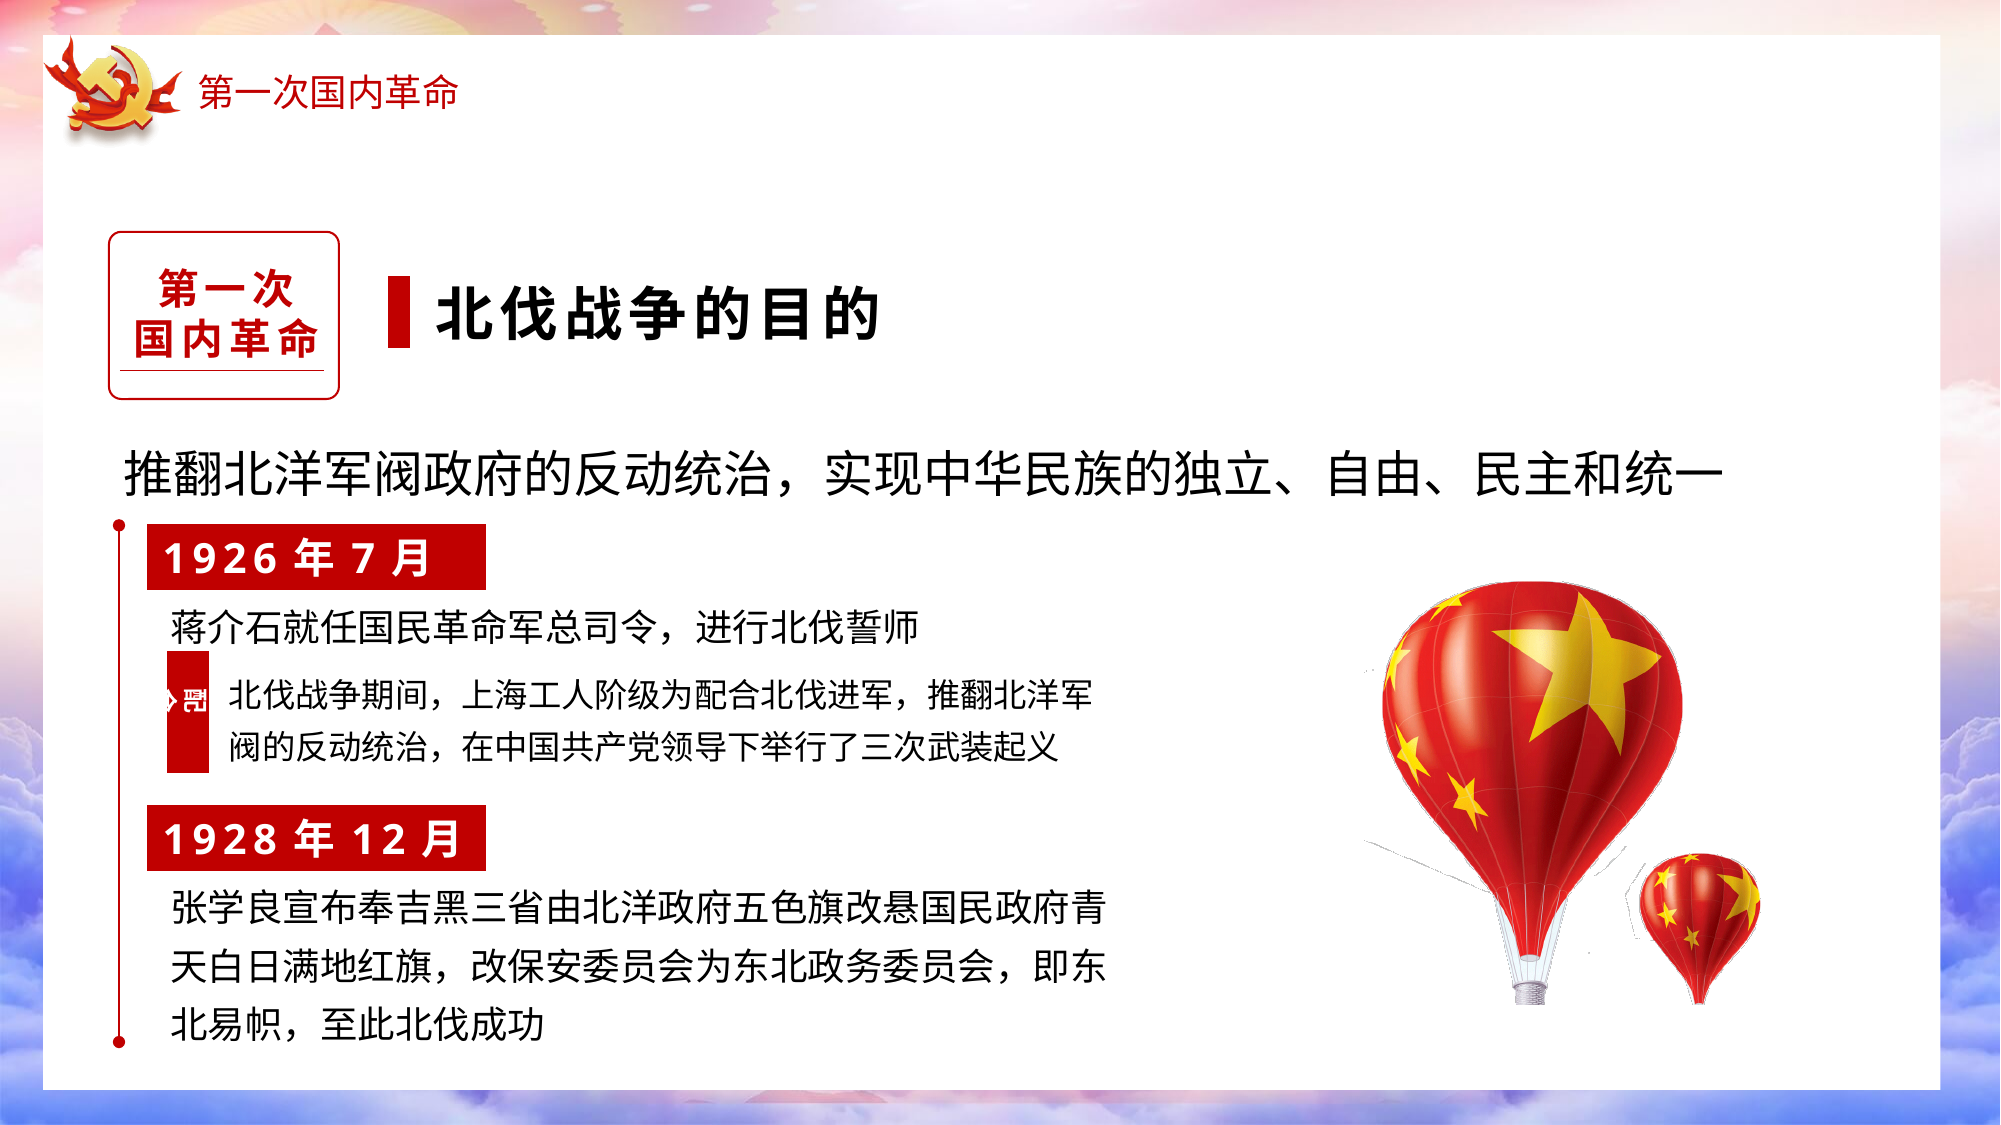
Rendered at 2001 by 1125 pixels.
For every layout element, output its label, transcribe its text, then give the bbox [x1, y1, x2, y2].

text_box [108, 417, 1773, 583]
text_box 蒋介石就任国民革命军总司令，进行北伐誓师 [155, 583, 993, 656]
picture [0, 0, 2000, 1125]
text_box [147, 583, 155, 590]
text_box 第一次国内革命 [183, 61, 1183, 122]
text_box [91, 231, 378, 400]
text_box 张学良宣布奉吉黑三省由北洋政府五色旗改悬国民政府青天白日满地红旗，改保安委员会为东北政务委员会，即东北易帜，至此北伐成功 [155, 863, 1132, 1054]
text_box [388, 269, 1800, 356]
text_box 1928年12月 [147, 805, 486, 871]
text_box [157, 652, 1125, 773]
